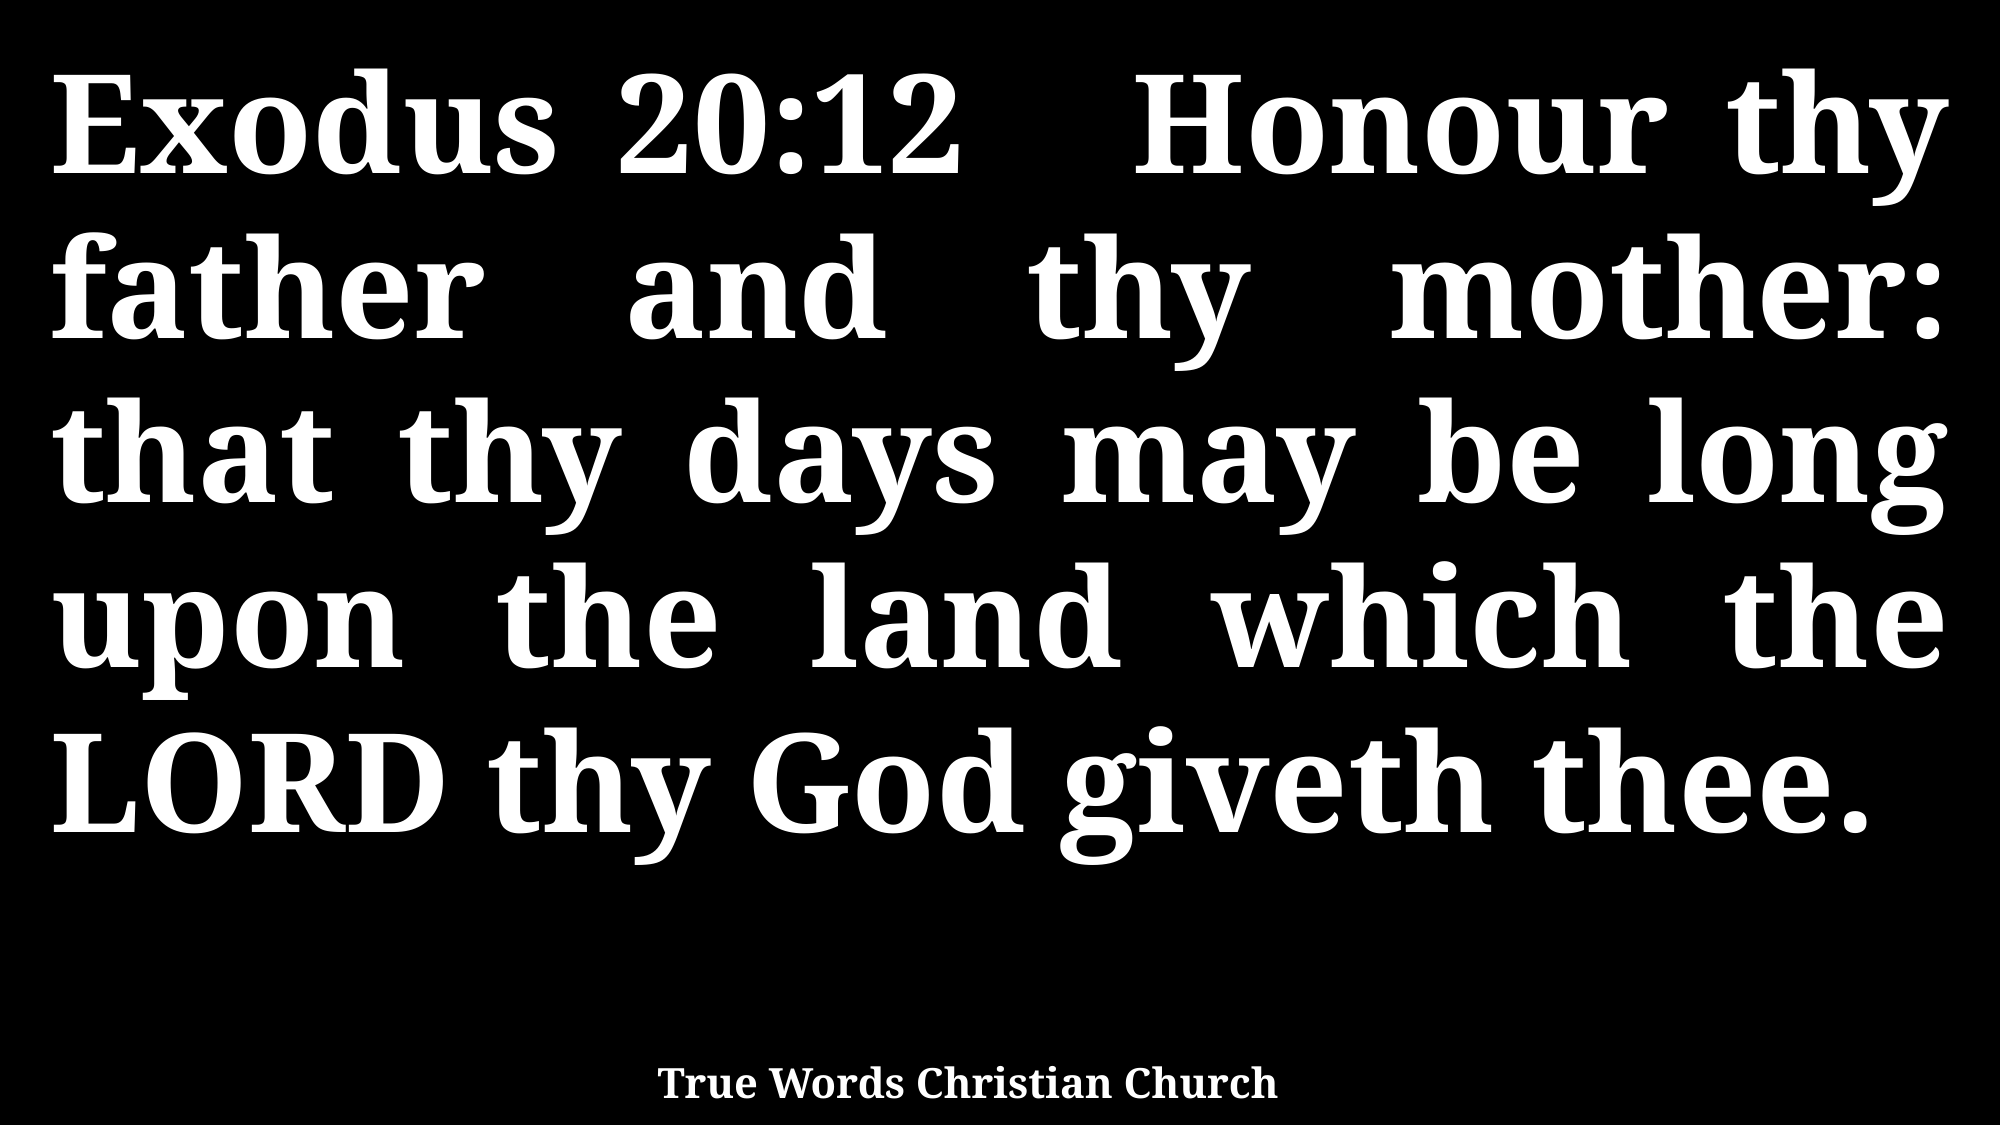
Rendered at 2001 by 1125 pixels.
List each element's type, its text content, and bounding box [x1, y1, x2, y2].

text_box True Words Christian Church [642, 1049, 1294, 1114]
text_box Exodus 20:12 Honour thy father and thy mother: that thy days may be long upon the land which the LORD thy God giveth thee. [35, 28, 1965, 868]
